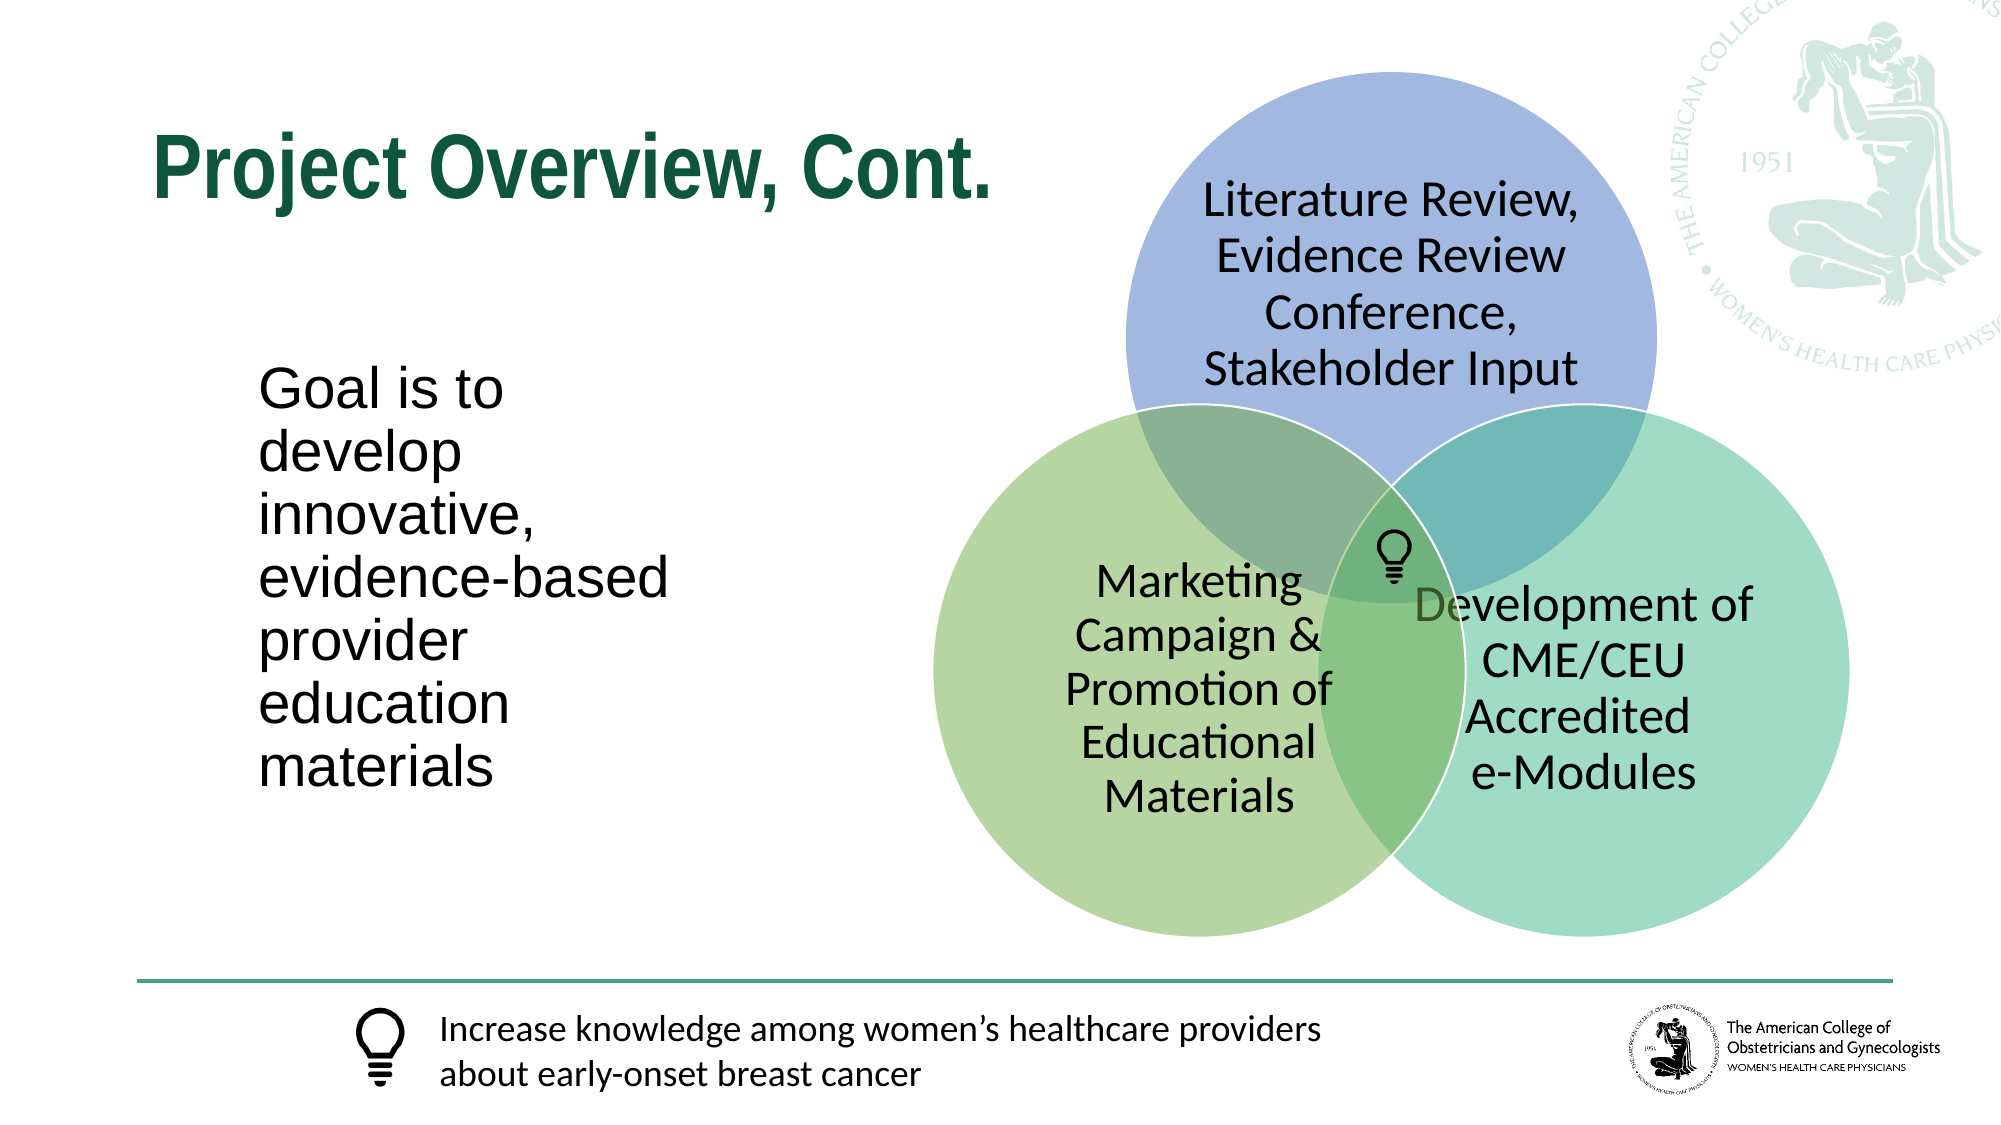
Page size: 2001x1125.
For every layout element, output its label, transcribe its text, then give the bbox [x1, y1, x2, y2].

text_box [335, 525, 1426, 1103]
text_box Goal is to develop innovative, evidence-based provider education materials [243, 351, 724, 1066]
title Project Overview, Cont. [137, 59, 724, 278]
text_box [724, 59, 2000, 949]
picture [0, 0, 2001, 1125]
